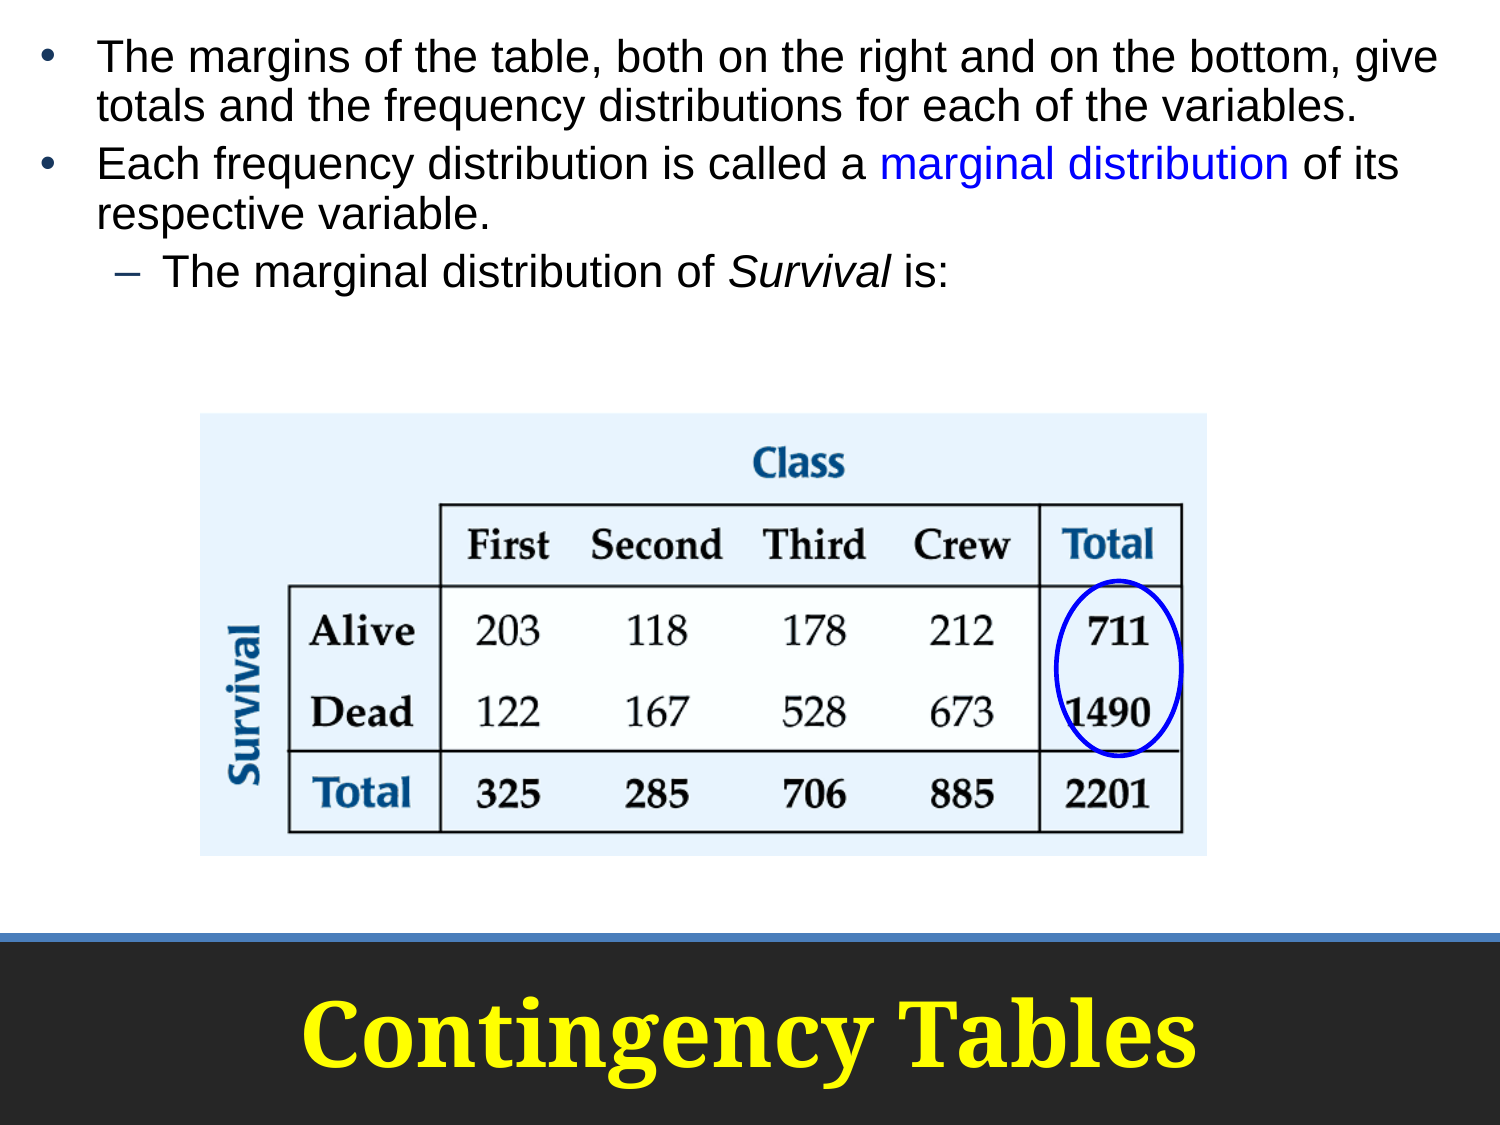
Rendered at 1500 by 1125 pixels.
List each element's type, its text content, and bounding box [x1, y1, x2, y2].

list The margins of the table, both on the right and on the bottom, give totals and the frequency distributions for each of the variables. Each frequency distribution is called a marginal distribution of its respective variable. The marginal distribution of Survival is: [24, 24, 1475, 913]
title Contingency Tables [37, 937, 1463, 1125]
picture [199, 412, 1207, 857]
